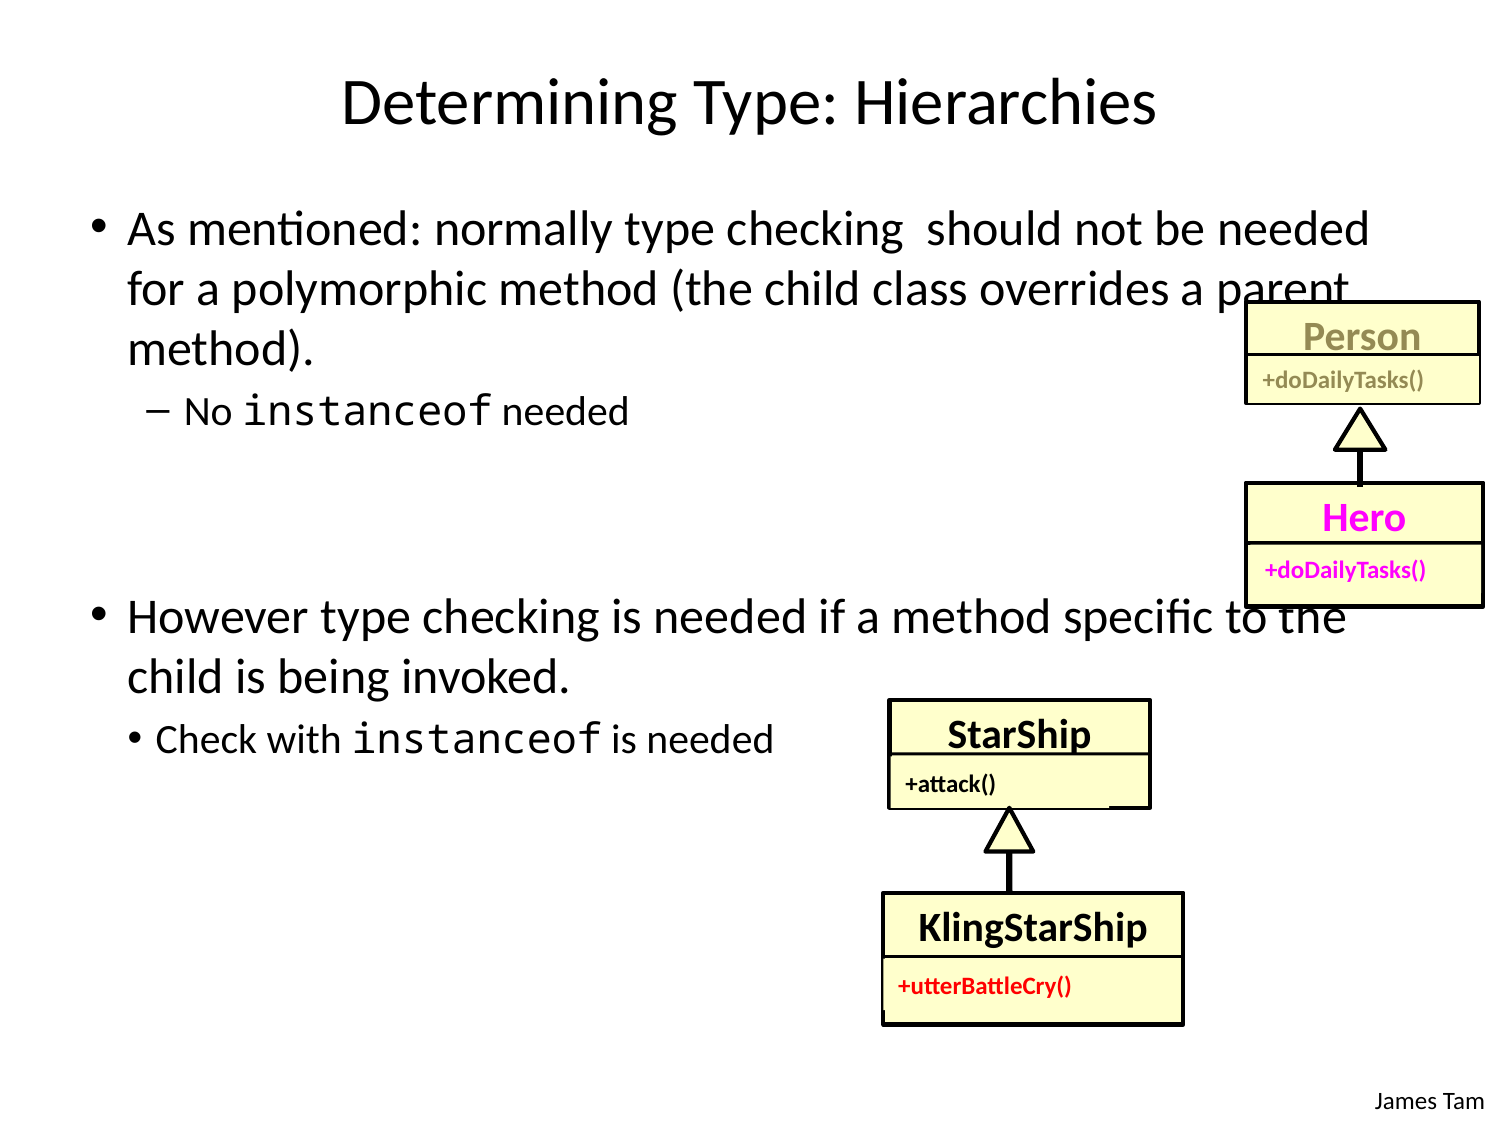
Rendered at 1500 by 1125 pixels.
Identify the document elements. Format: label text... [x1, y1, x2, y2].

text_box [883, 699, 1184, 1025]
title Determining Type: Hierarchies [75, 45, 1425, 150]
list As mentioned: normally type checking should not be needed for a polymorphic method (the child class overrides a parent method). No instanceof needed However type checking is needed if a method specific to the child is being invoked. Check with instanceof is needed [75, 187, 1425, 1075]
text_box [1245, 301, 1484, 607]
